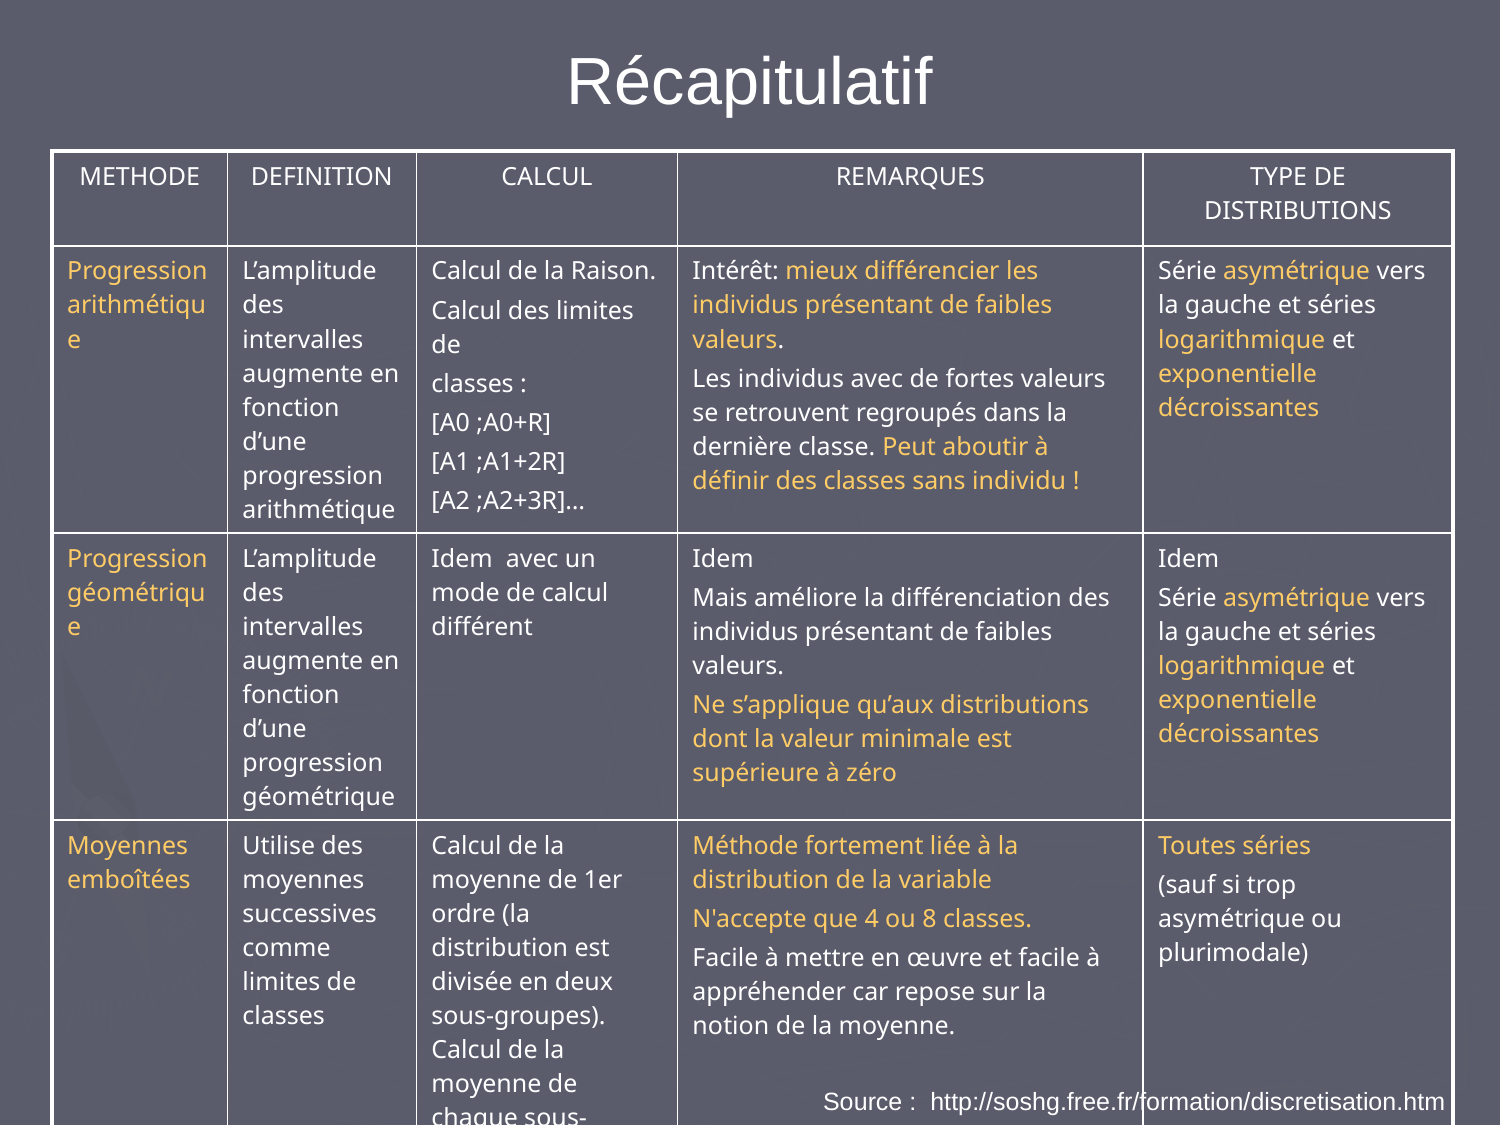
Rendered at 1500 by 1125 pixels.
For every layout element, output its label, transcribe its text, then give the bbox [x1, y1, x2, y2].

table_header METHODE [54, 153, 227, 245]
table_cell Progression géométrique [54, 534, 227, 819]
table_header CALCUL [417, 153, 677, 245]
table_cell Idem Mais améliore la différenciation des individus présentant de faibles valeurs. Ne s’applique qu’aux distributions dont la valeur minimale est supérieure à zéro [678, 534, 1142, 819]
table_cell Idem avec un mode de calcul différent [417, 534, 677, 819]
table_cell Calcul de la moyenne de 1er ordre (la distribution est divisée en deux sous-groupes). Calcul de la moyenne de chaque sous-groupe (4 sous-groupes)… [417, 821, 677, 1078]
table_cell Utilise des moyennes successives comme limites de classes [228, 821, 416, 1125]
table_cell Intérêt: mieux différencier les individus présentant de faibles valeurs. Les individus avec de fortes valeurs se retrouvent regroupés dans la dernière classe. Peut aboutir à définir des classes sans individu ! [678, 247, 1142, 532]
table_cell Méthode fortement liée à la distribution de la variable N'accepte que 4 ou 8 classes. Facile à mettre en œuvre et facile à appréhender car repose sur la notion de la moyenne. [678, 821, 1142, 1078]
text_box Source : http://soshg.free.fr/formation/discretisation.htm [252, 1078, 1469, 1124]
table_cell Toutes séries (sauf si trop asymétrique ou plurimodale) [1144, 821, 1451, 1078]
table_cell Calcul de la Raison. Calcul des limites de classes : [A0 ;A0+R] [A1 ;A1+2R] [A2 ;A2+3R]… [417, 247, 677, 532]
table_header DEFINITION [228, 153, 416, 245]
table_cell Série asymétrique vers la gauche et séries logarithmique et exponentielle décroissantes [1144, 247, 1451, 532]
text_box Récapitulatif [0, 12, 1500, 143]
table_header TYPE DE DISTRIBUTIONS [1144, 153, 1451, 245]
table_cell L’amplitude des intervalles augmente en fonction d’une progression arithmétique [228, 247, 416, 532]
table_cell Moyennes emboîtées [54, 821, 227, 1125]
table_cell L’amplitude des intervalles augmente en fonction d’une progression géométrique [228, 534, 416, 819]
table_cell Idem Série asymétrique vers la gauche et séries logarithmique et exponentielle décroissantes [1144, 534, 1451, 819]
table_cell Progression arithmétique [54, 247, 227, 532]
table_header REMARQUES [678, 153, 1142, 245]
